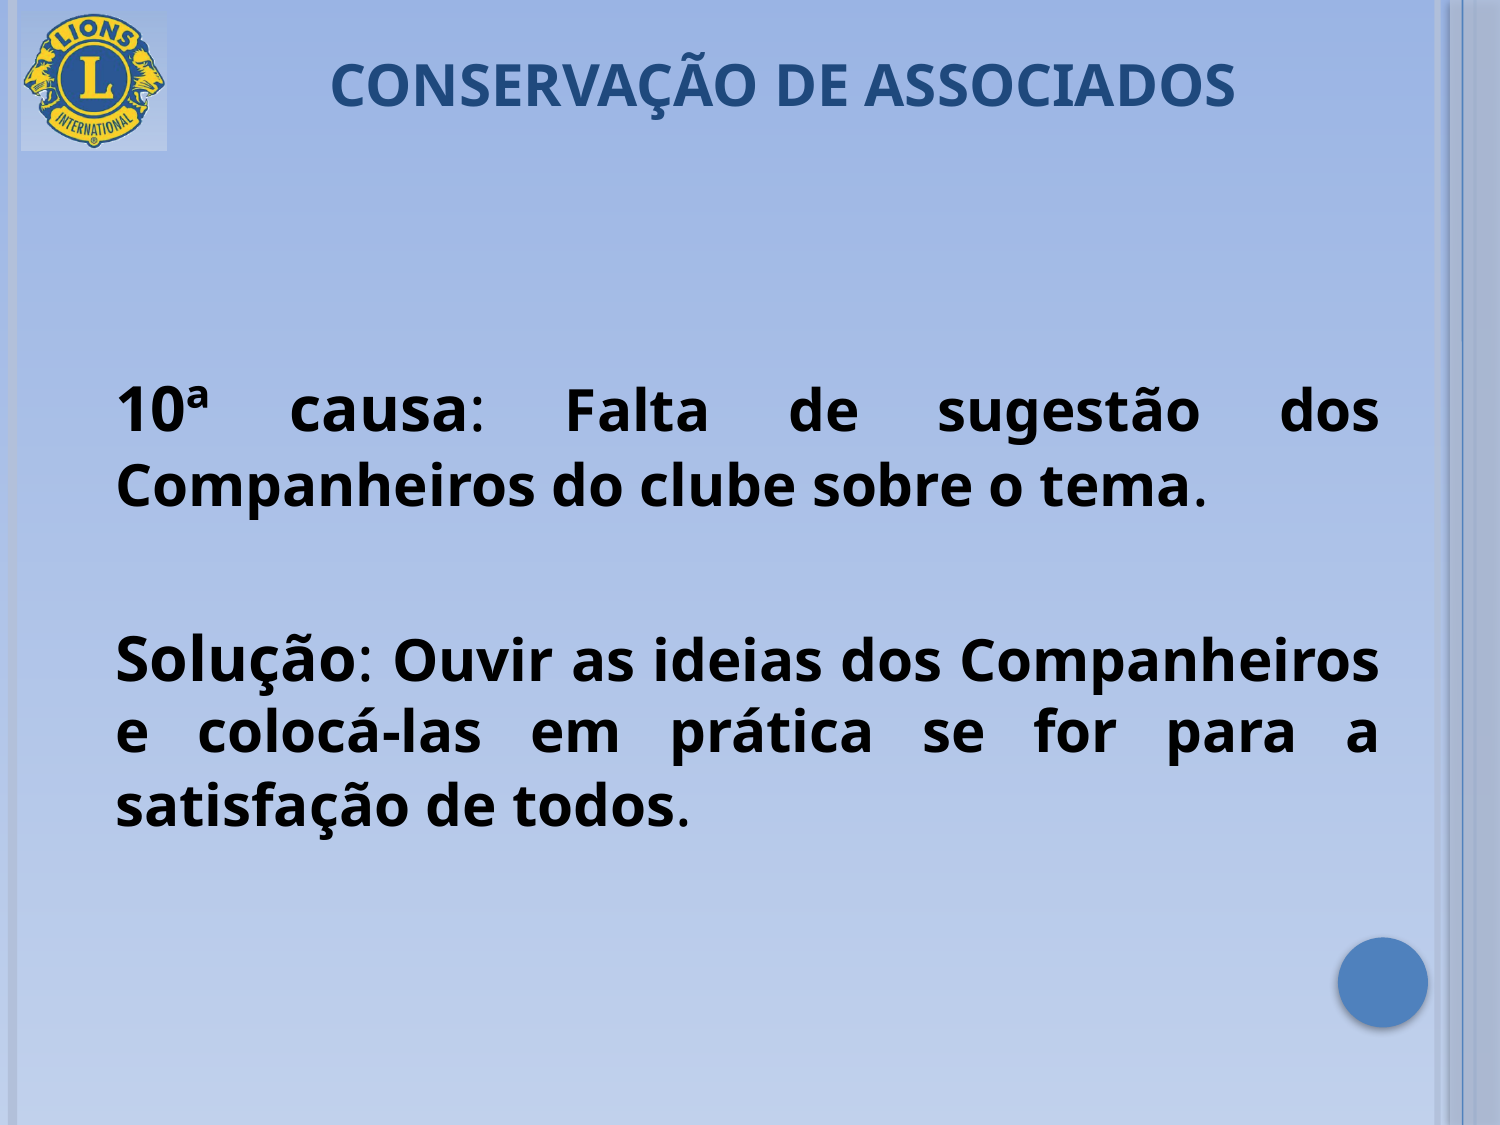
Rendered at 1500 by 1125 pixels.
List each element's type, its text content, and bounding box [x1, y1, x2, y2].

title CONSERVAÇÃO DE ASSOCIADOS [174, 45, 1400, 126]
picture [20, 11, 167, 152]
list 10ª causa: Falta de sugestão dos Companheiros do clube sobre o tema. Solução: Ouvir as ideias dos Companheiros e colocá-las em prática se for para a satisfação de todos. [100, 361, 1396, 882]
